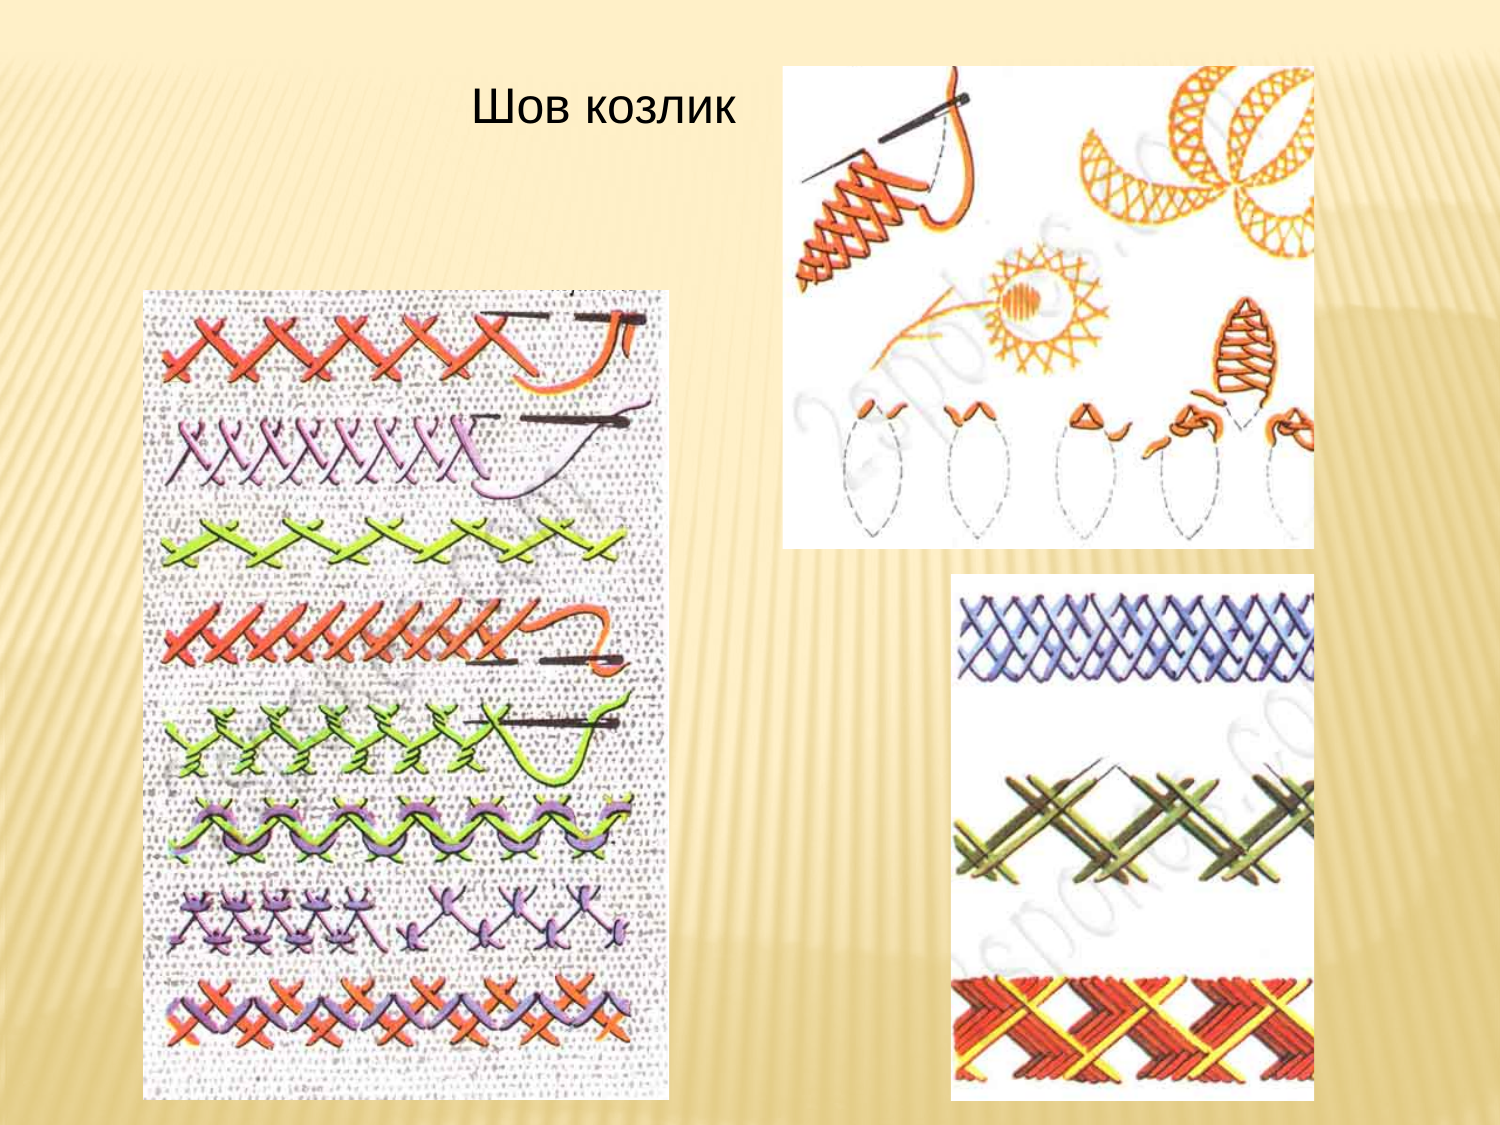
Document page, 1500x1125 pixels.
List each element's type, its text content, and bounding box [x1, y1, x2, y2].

picture [782, 66, 1315, 550]
picture [950, 573, 1315, 1102]
text_box Шов козлик [456, 66, 752, 142]
picture [142, 289, 670, 1101]
